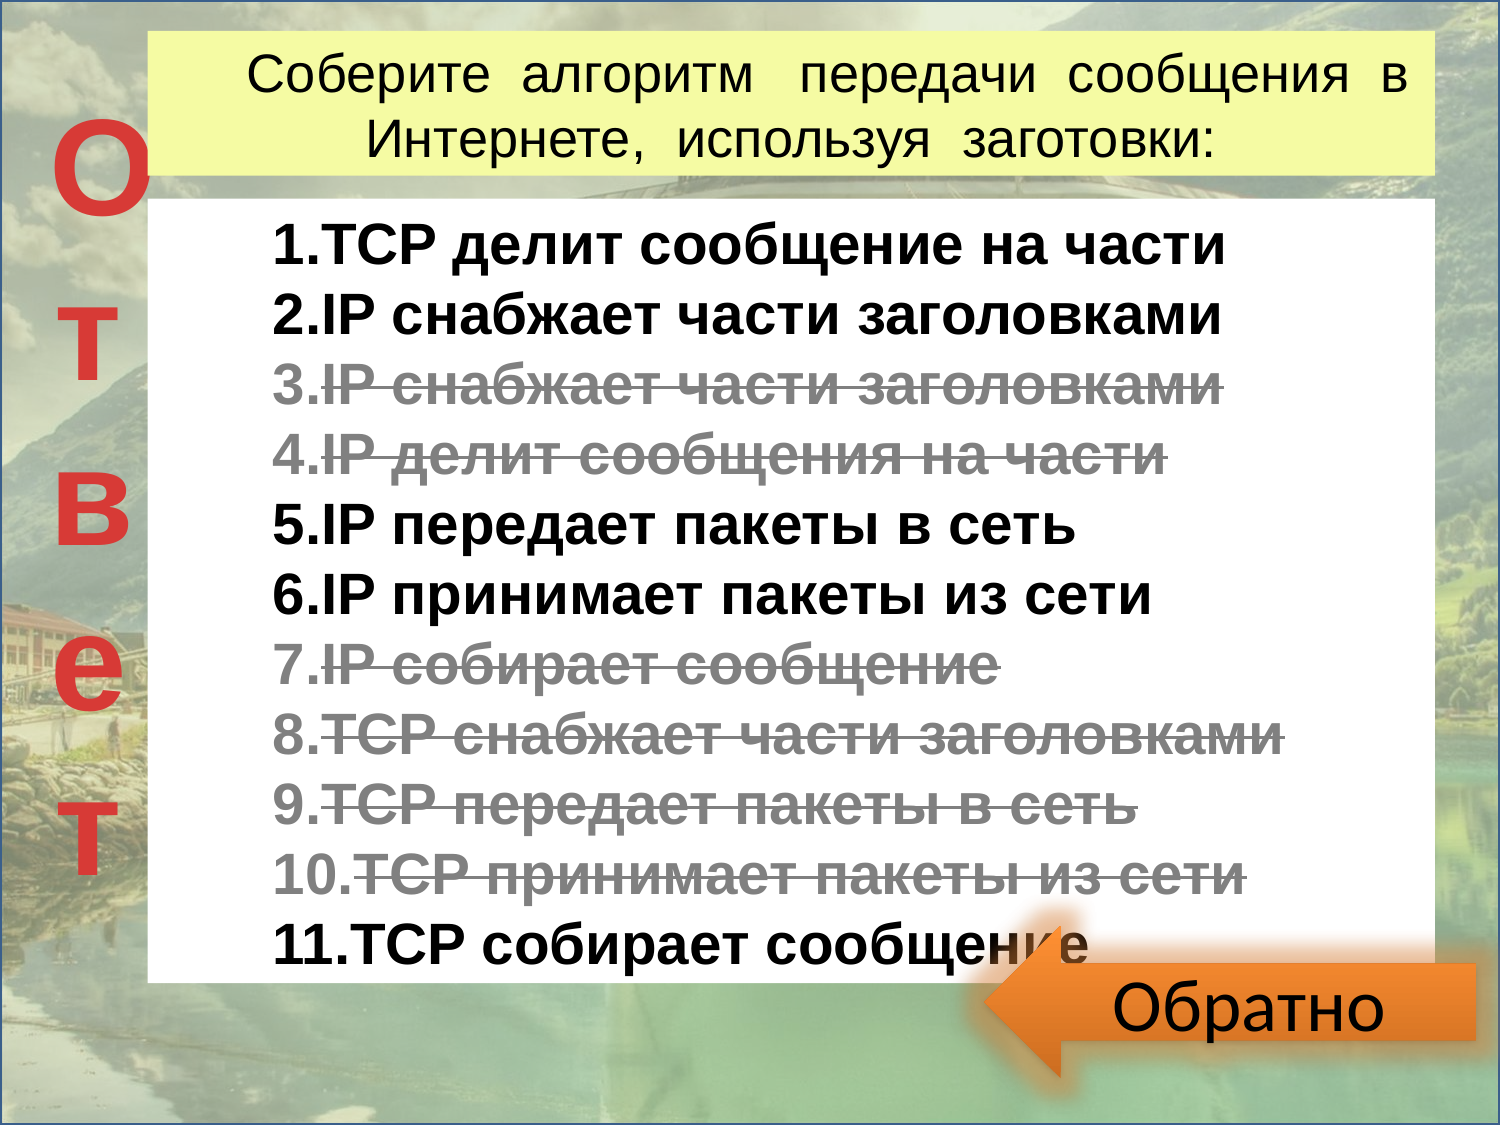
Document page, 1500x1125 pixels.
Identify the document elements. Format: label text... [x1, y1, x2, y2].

text_box [0, 0, 1500, 1125]
text_box Обратно [984, 925, 1477, 1079]
text_box Ответ [35, 70, 141, 910]
text_box Соберите алгоритм передачи сообщения в Интернете, используя заготовки: [147, 30, 1435, 176]
text_box TCP делит сообщение на части IP снабжает части заголовками IP снабжает части заголовками IP делит сообщения на части IP передает пакеты в сеть IP принимает пакеты из сети IP собирает сообщение TCP снабжает части заголовками TCP передает пакеты в сеть TCP принимает пакеты из сети TCP собирает сообщение [147, 198, 1435, 984]
